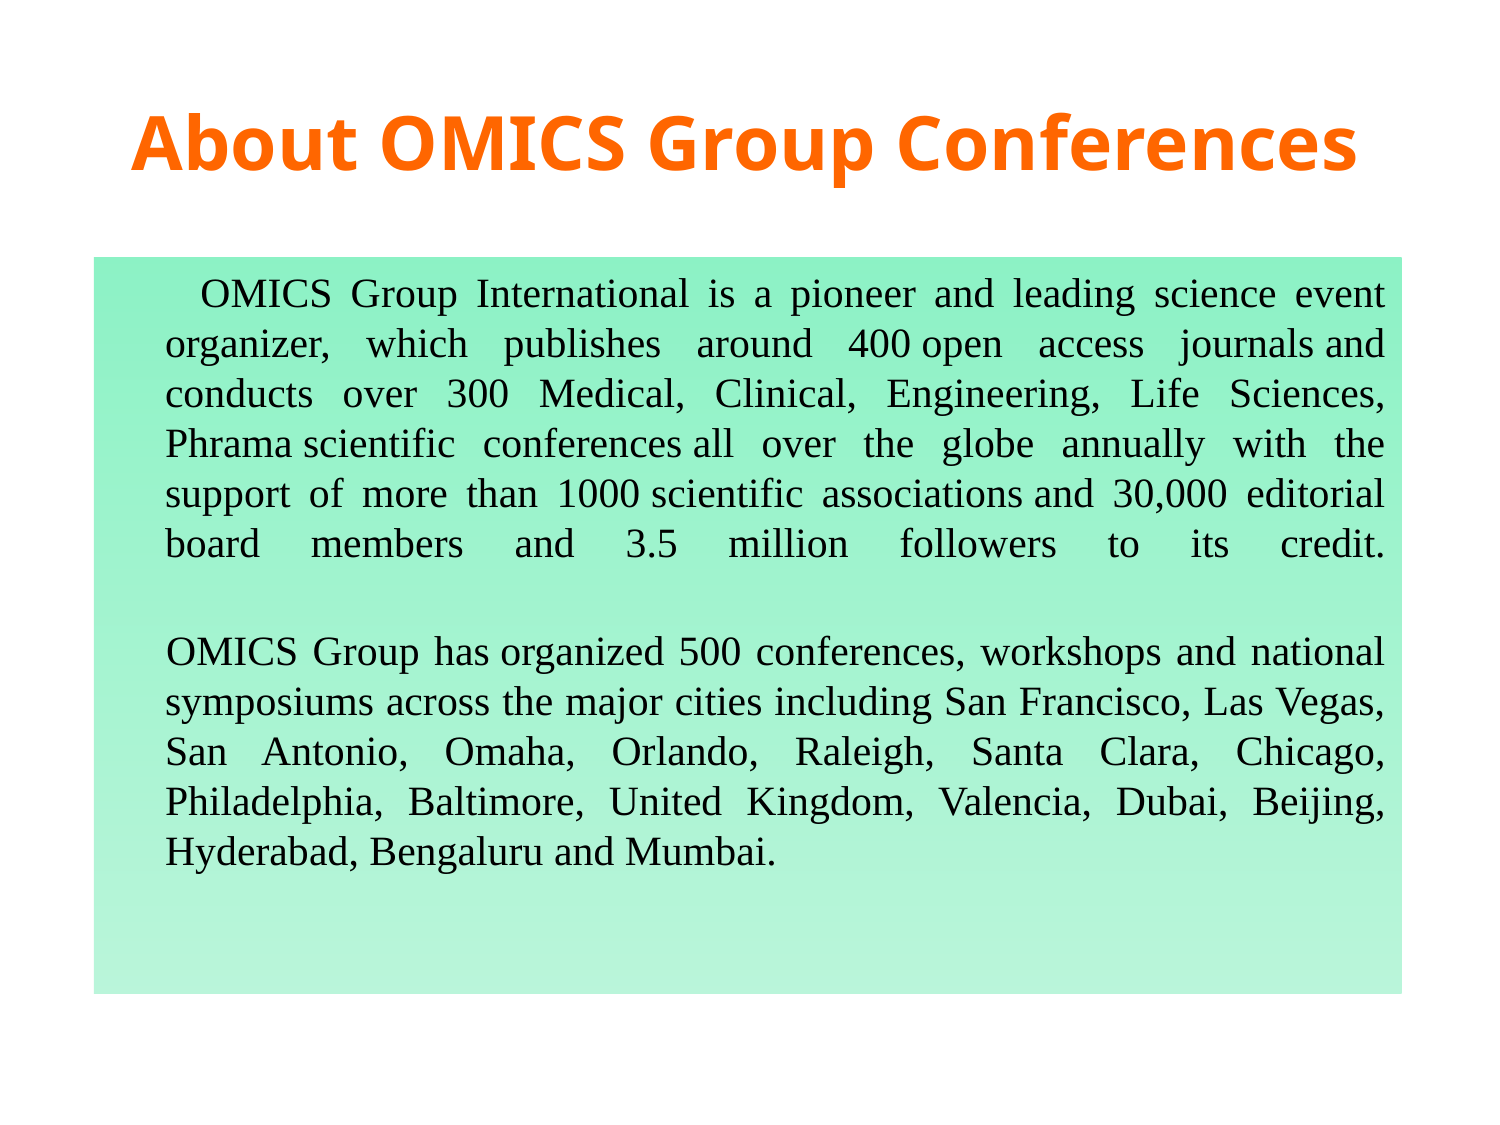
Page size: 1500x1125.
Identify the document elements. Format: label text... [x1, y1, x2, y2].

title About OMICS Group Conferences [70, 46, 1421, 235]
list OMICS Group International is a pioneer and leading science event organizer, which publishes around 400 open access journals and conducts over 300 Medical, Clinical, Engineering, Life Sciences, Phrama scientific conferences all over the globe annually with the support of more than 1000 scientific associations and 30,000 editorial board members and 3.5 million followers to its credit. OMICS Group has organized 500 conferences, workshops and national symposiums across the major cities including San Francisco, Las Vegas, San Antonio, Omaha, Orlando, Raleigh, Santa Clara, Chicago, Philadelphia, Baltimore, United Kingdom, Valencia, Dubai, Beijing, Hyderabad, Bengaluru and Mumbai. [93, 257, 1402, 994]
